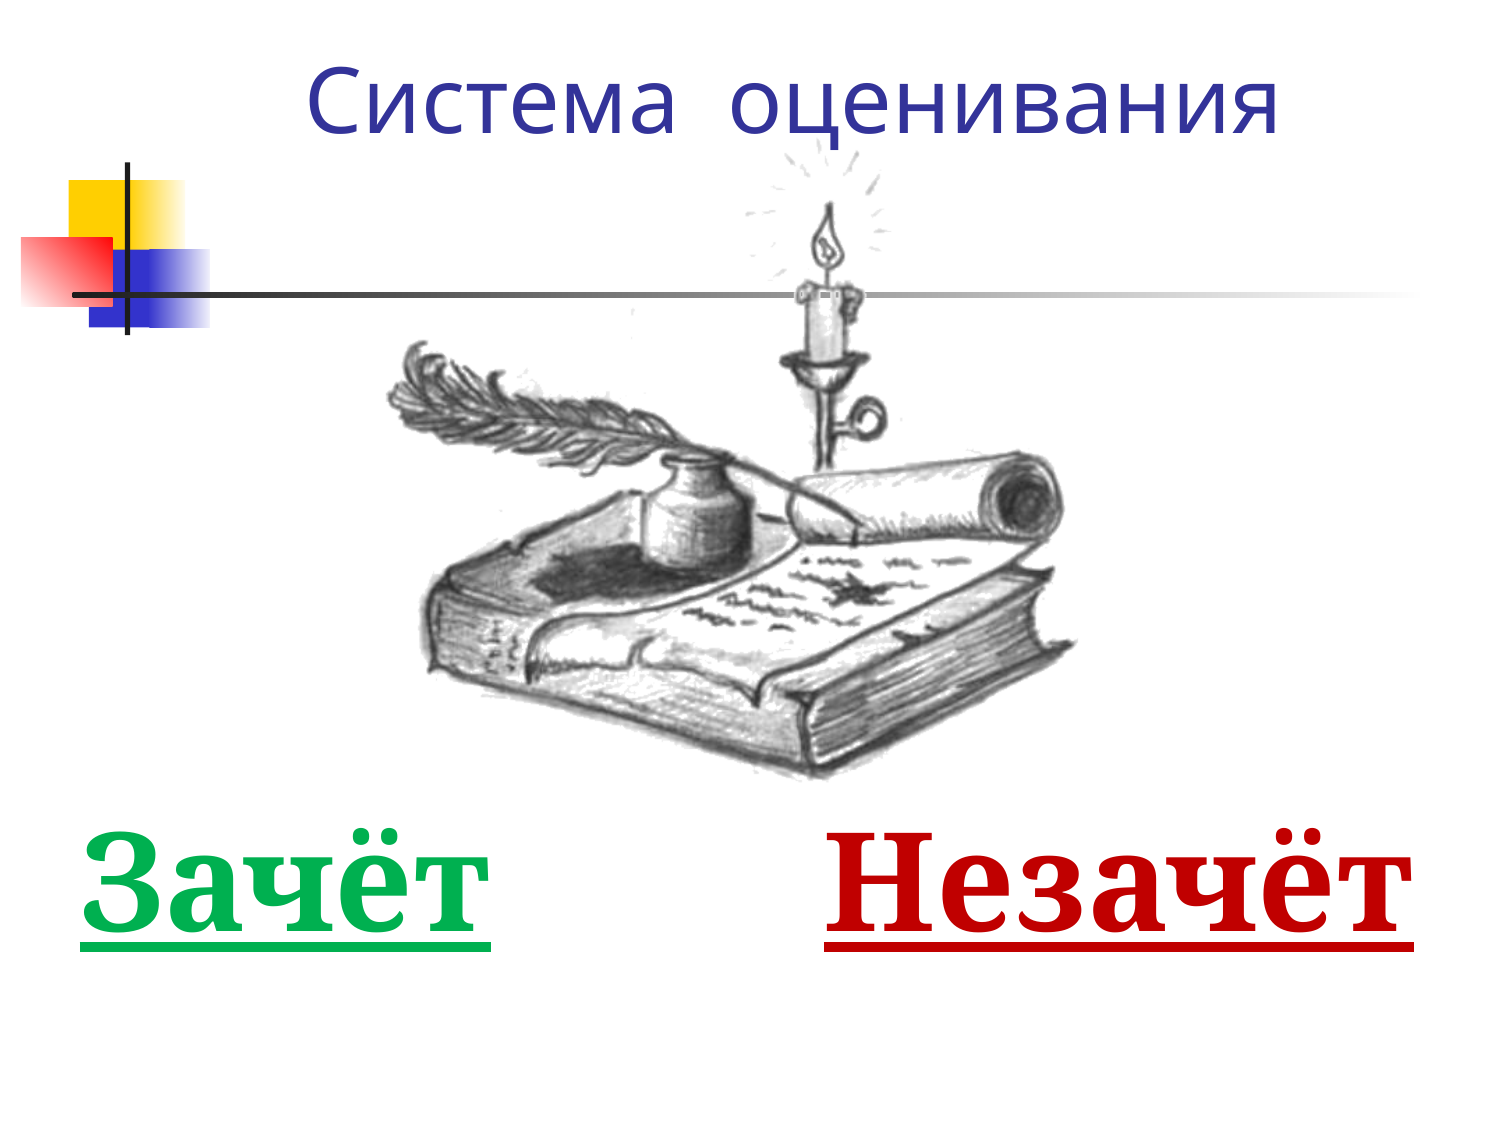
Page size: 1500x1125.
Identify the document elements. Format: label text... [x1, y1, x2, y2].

text_box Зачёт [64, 786, 680, 967]
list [383, 125, 1098, 794]
text_box Незачёт [809, 786, 1500, 967]
title Система оценивания [289, 0, 1500, 160]
